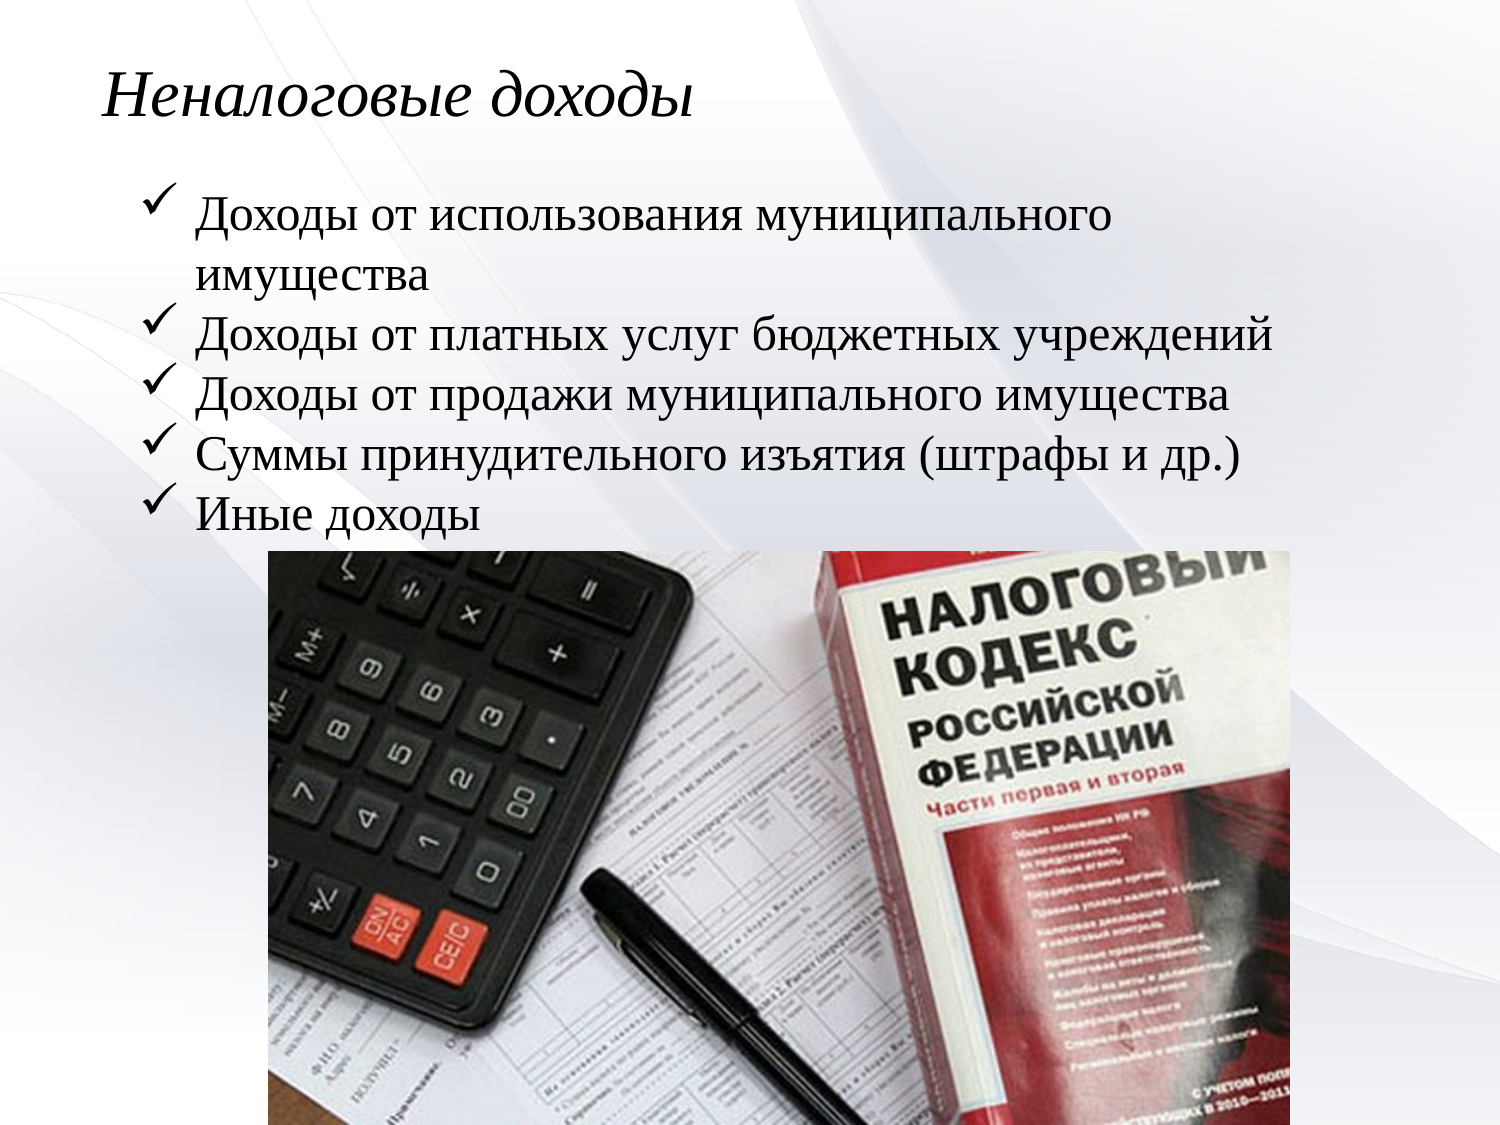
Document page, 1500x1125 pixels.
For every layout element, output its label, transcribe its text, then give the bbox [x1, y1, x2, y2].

picture [0, 0, 1500, 1125]
text_box Доходы от использования муниципального имущества Доходы от платных услуг бюджетных учреждений Доходы от продажи муниципального имущества Суммы принудительного изъятия (штрафы и др.) Иные доходы [123, 172, 1364, 548]
text_box Неналоговые доходы [87, 42, 798, 138]
